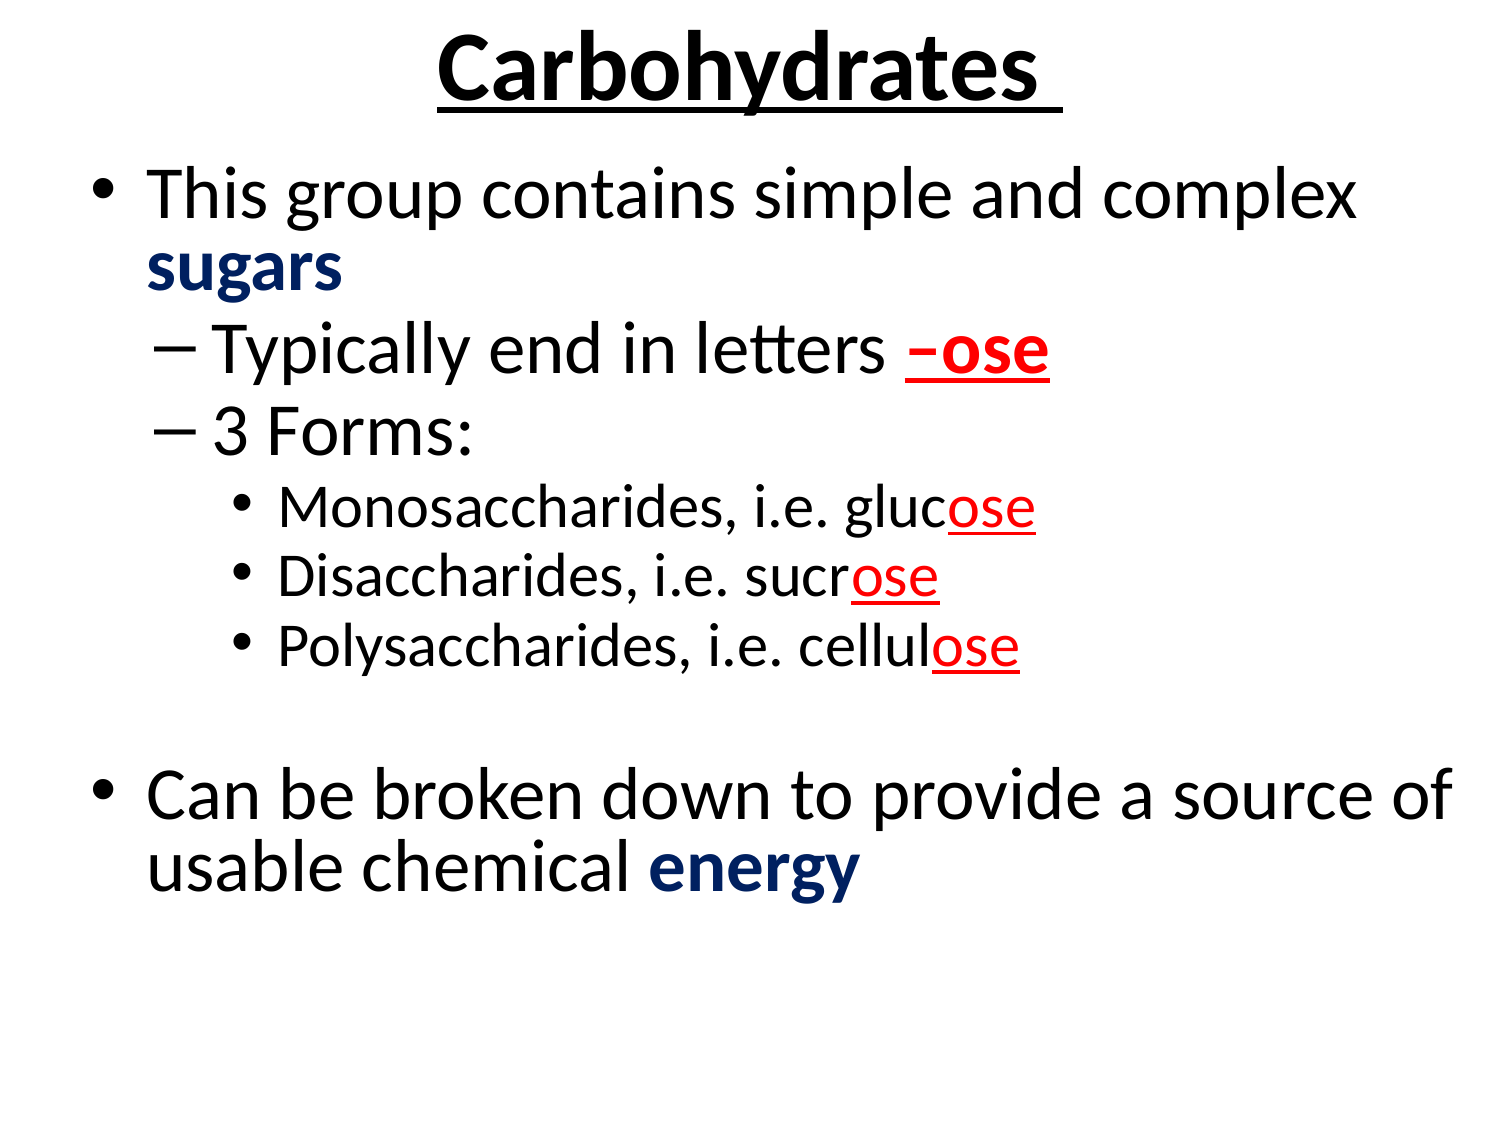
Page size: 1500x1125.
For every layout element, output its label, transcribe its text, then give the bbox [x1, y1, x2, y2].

list This group contains simple and complex sugars Typically end in letters –ose 3 Forms: Monosaccharides, i.e. glucose Disaccharides, i.e. sucrose Polysaccharides, i.e. cellulose Can be broken down to provide a source of usable chemical energy [75, 75, 1500, 863]
title Carbohydrates [75, 0, 1425, 75]
